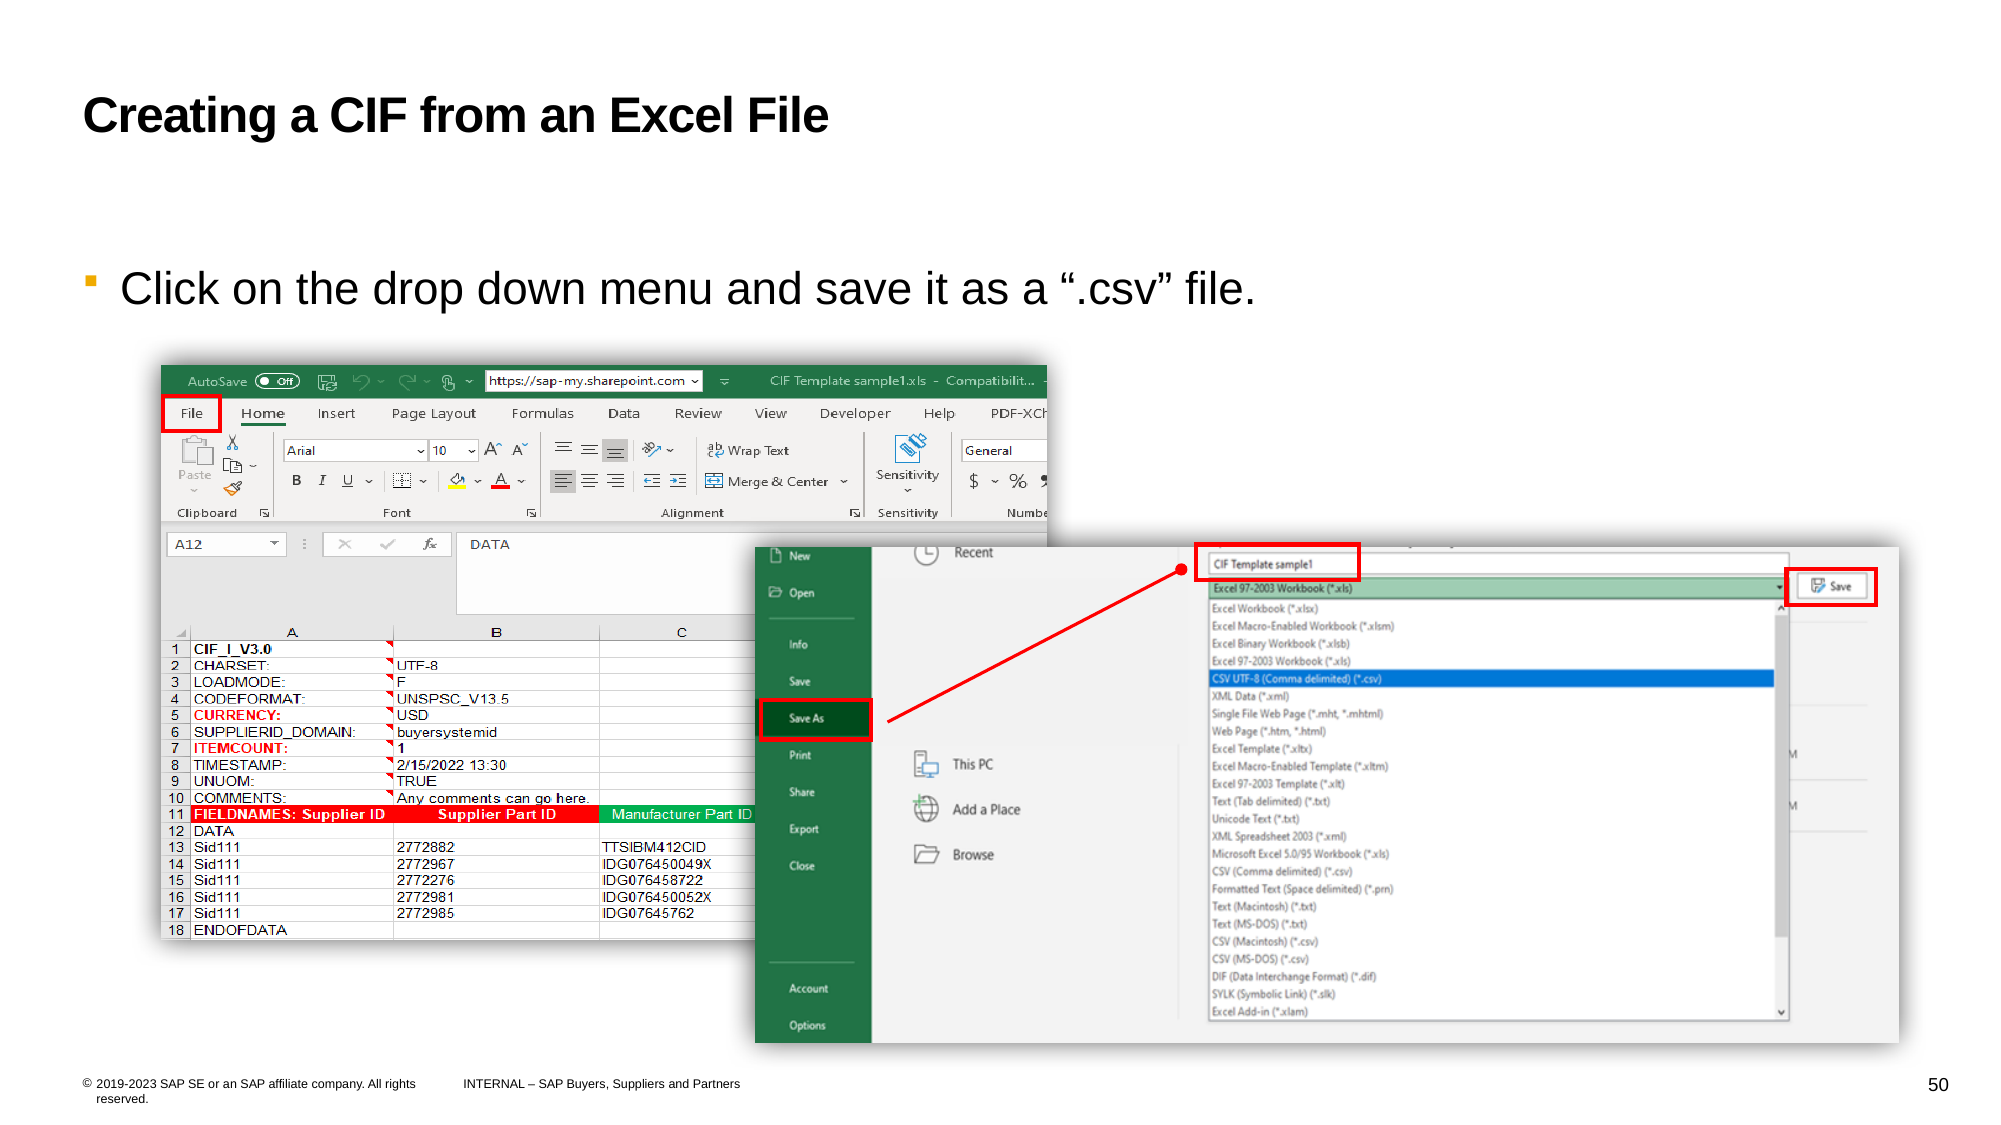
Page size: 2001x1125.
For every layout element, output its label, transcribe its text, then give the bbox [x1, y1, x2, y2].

title Creating a CIF from an Excel File [82, 82, 1918, 144]
list Click on the drop down menu and save it as a “.csv” file. [82, 265, 1918, 1040]
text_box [161, 364, 1047, 941]
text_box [887, 569, 1182, 723]
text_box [755, 546, 1899, 1043]
